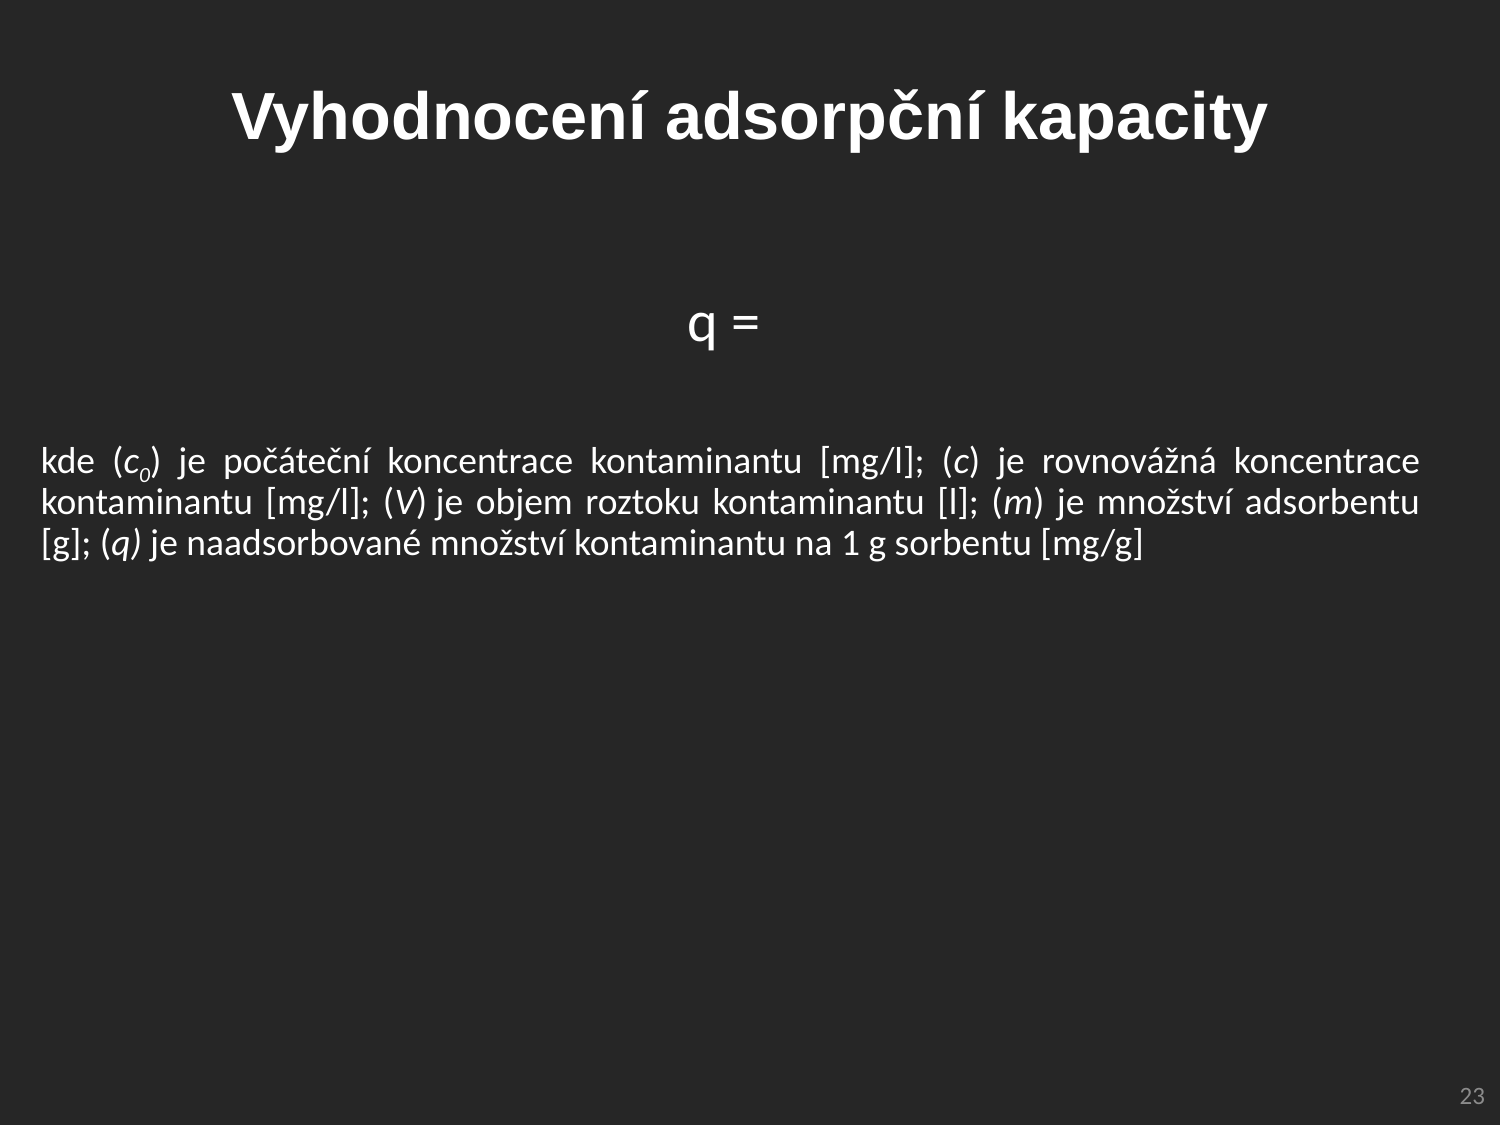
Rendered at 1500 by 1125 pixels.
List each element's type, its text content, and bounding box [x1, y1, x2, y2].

slide_number 23 [1162, 1064, 1500, 1124]
title Vyhodnocení adsorpční kapacity [0, 63, 1500, 172]
